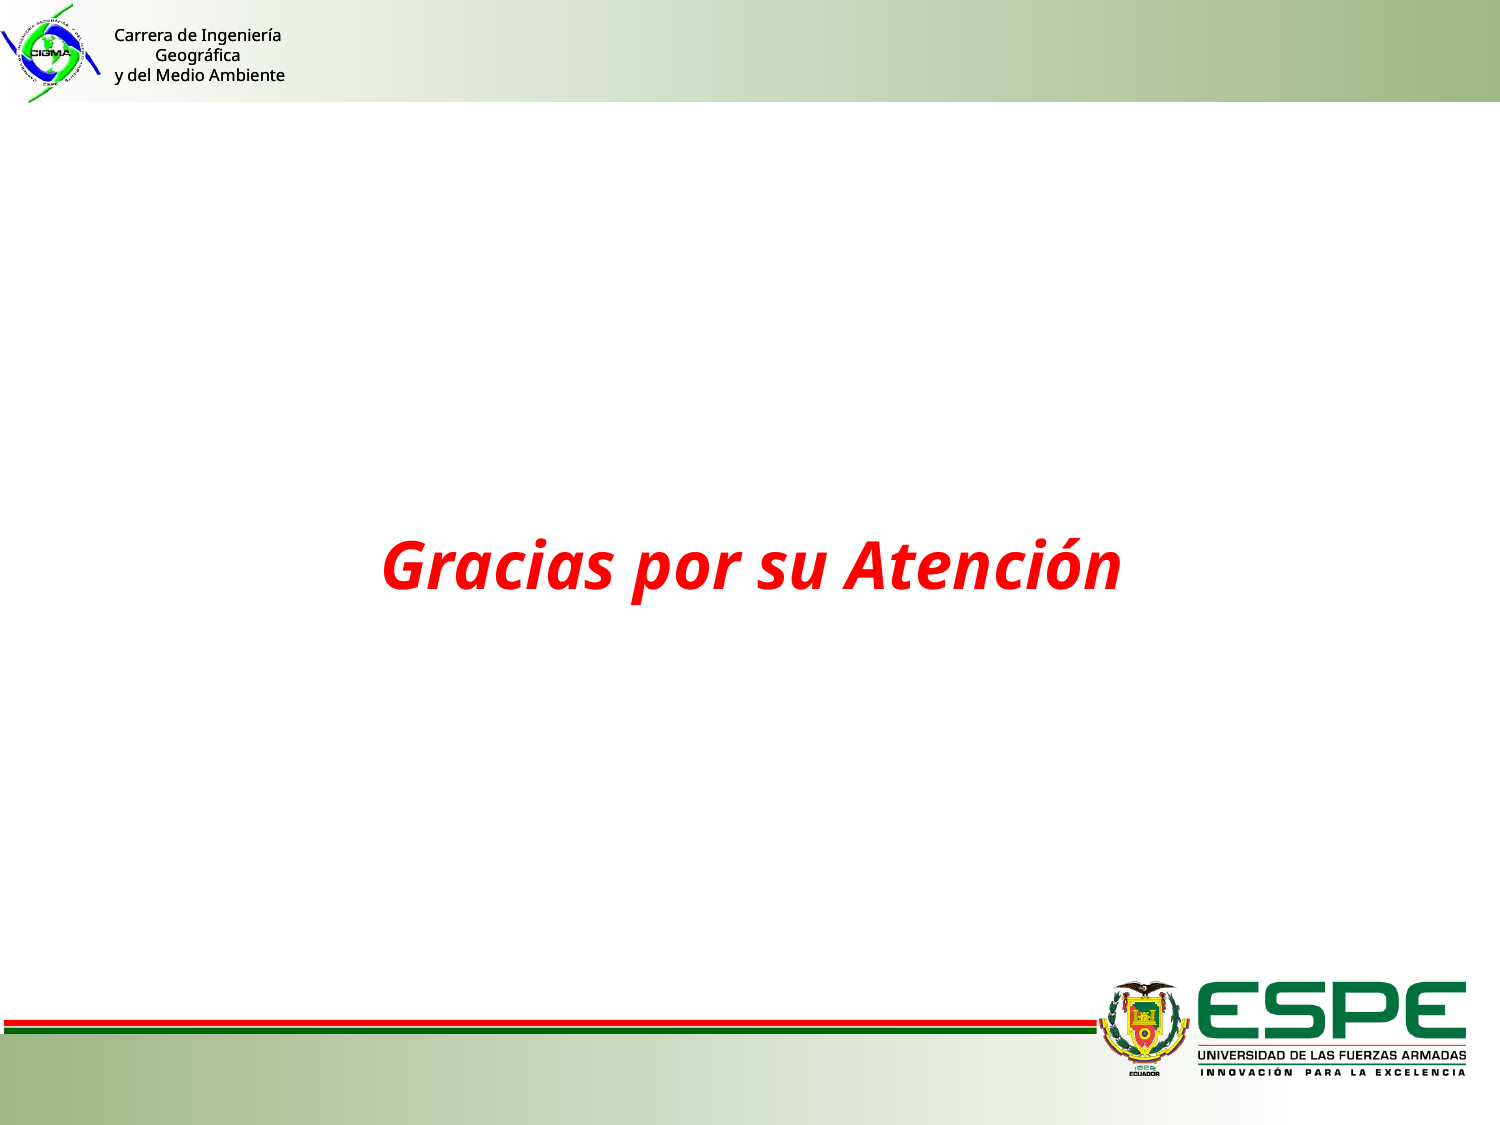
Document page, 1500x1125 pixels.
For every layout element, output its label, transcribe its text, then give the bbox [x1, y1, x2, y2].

picture [1099, 981, 1466, 1076]
title Gracias por su Atención [76, 515, 1430, 692]
picture [0, 2, 101, 103]
